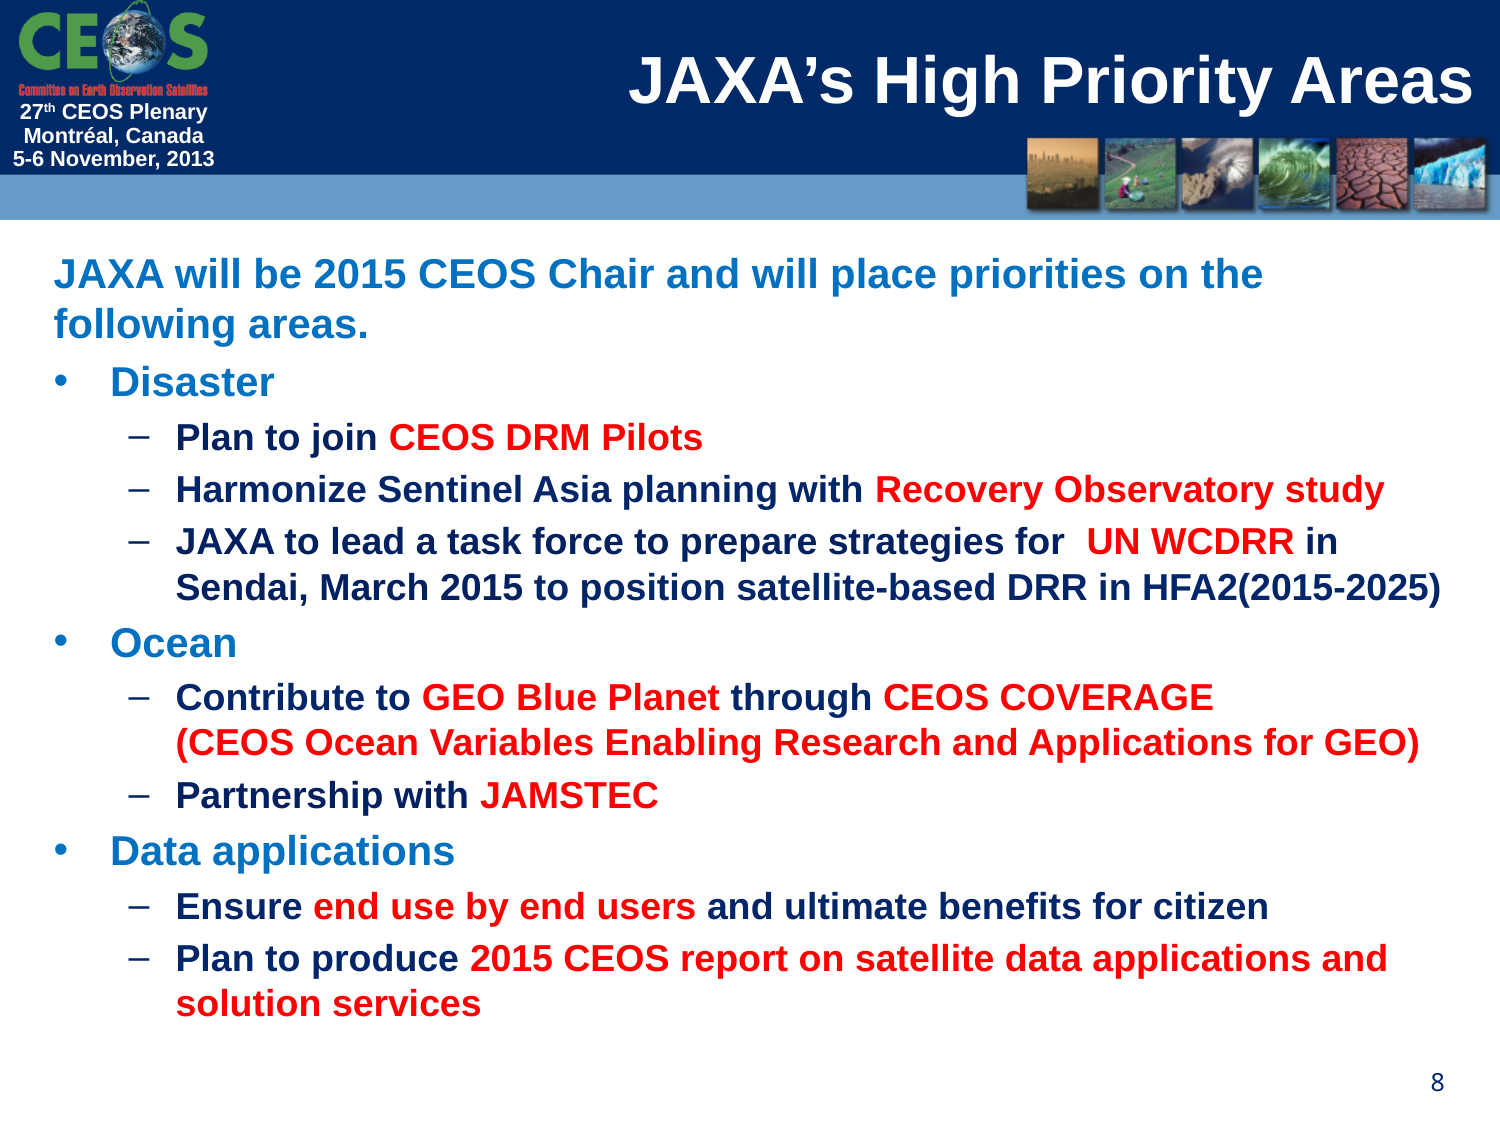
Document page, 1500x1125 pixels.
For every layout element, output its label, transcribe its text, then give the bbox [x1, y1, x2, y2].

picture [0, 0, 1500, 220]
list JAXA will be 2015 CEOS Chair and will place priorities on the following areas. Disaster Plan to join CEOS DRM Pilots Harmonize Sentinel Asia planning with Recovery Observatory study JAXA to lead a task force to prepare strategies for UN WCDRR in Sendai, March 2015 to position satellite-based DRR in HFA2(2015-2025) Ocean Contribute to GEO Blue Planet through CEOS COVERAGE (CEOS Ocean Variables Enabling Research and Applications for GEO) Partnership with JAMSTEC Data applications Ensure end use by end users and ultimate benefits for citizen Plan to produce 2015 CEOS report on satellite data applications and solution services [38, 238, 1461, 1100]
title JAXA’s High Priority Areas [336, 16, 1491, 138]
slide_number 8 [1190, 1058, 1460, 1111]
